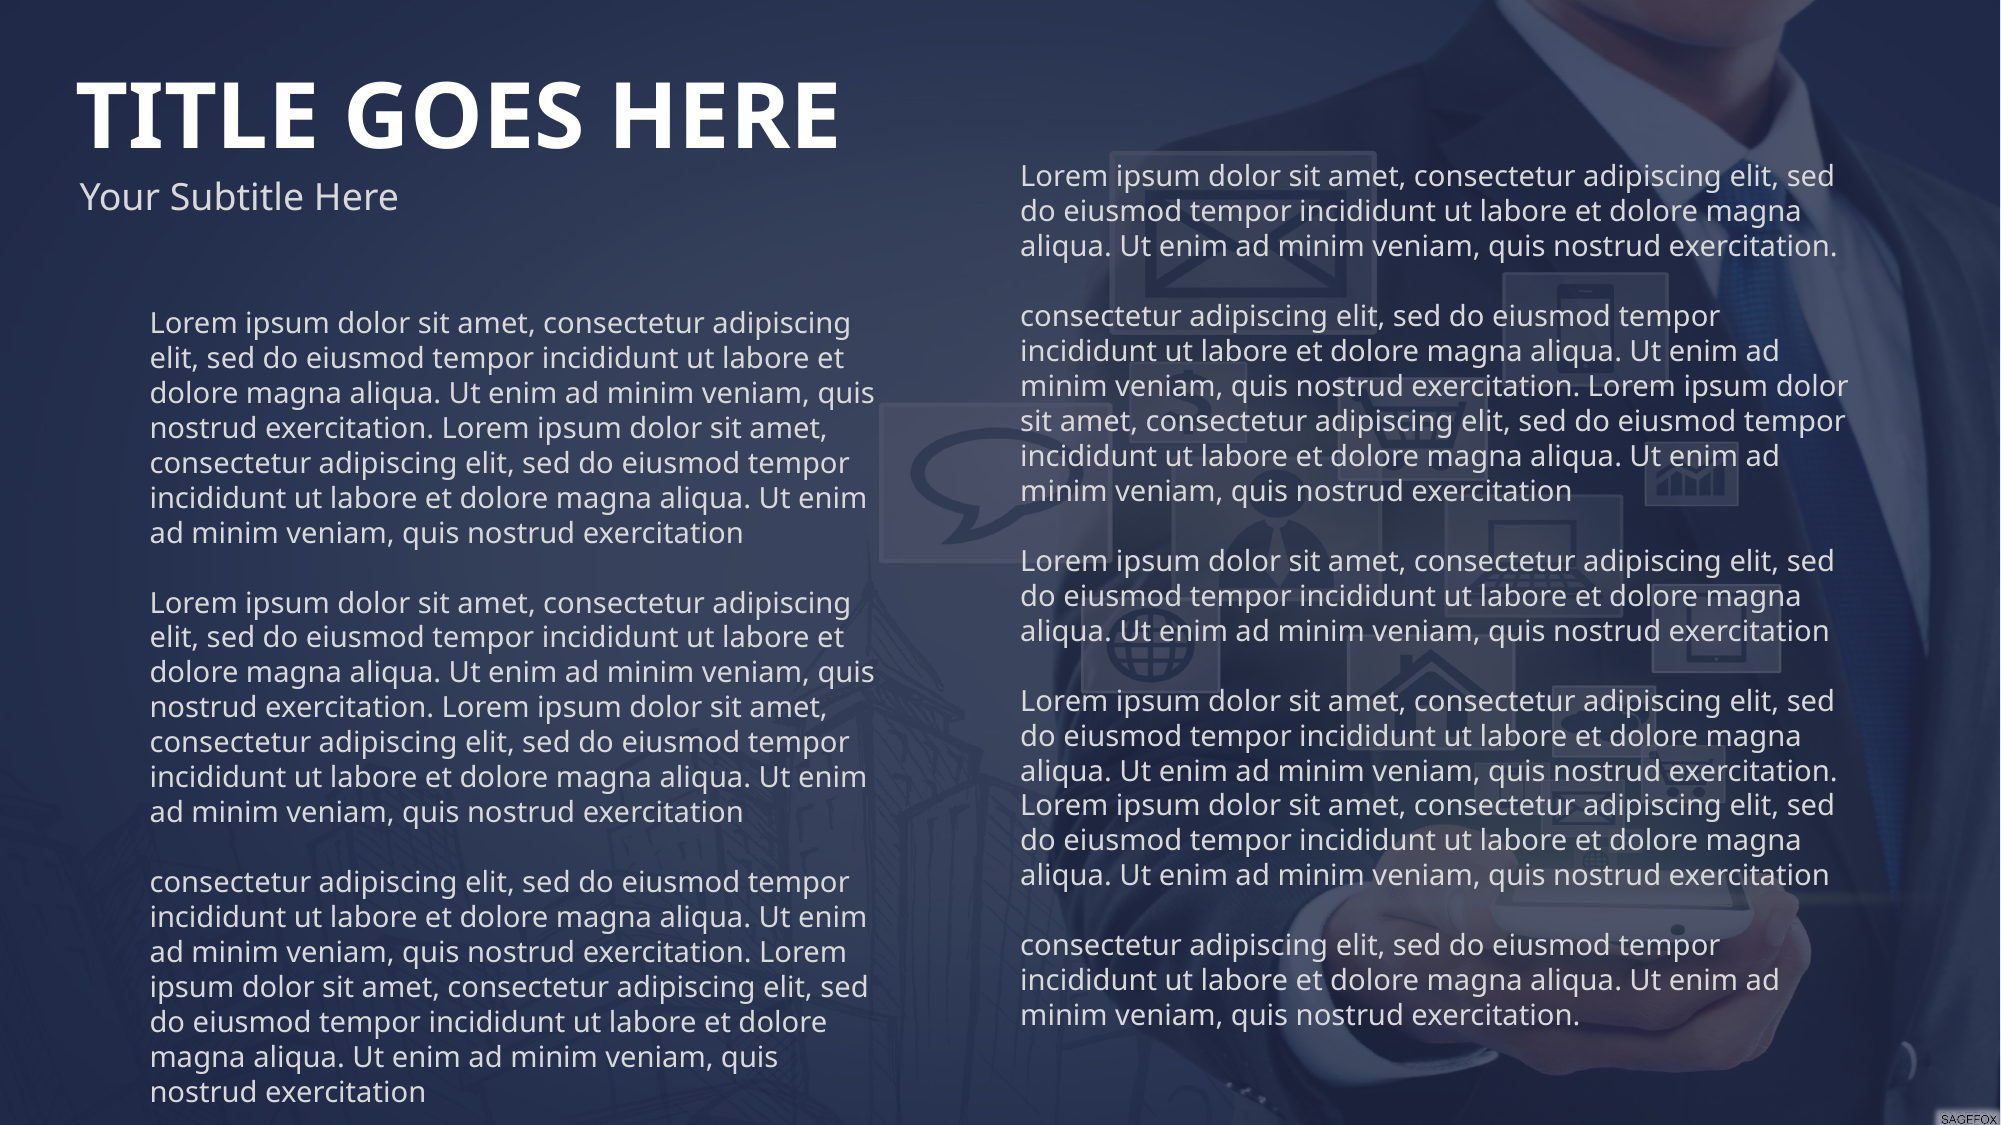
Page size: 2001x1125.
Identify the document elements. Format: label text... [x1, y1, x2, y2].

picture [1938, 1114, 1999, 1125]
text_box Lorem ipsum dolor sit amet, consectetur adipiscing elit, sed do eiusmod tempor incididunt ut labore et dolore magna aliqua. Ut enim ad minim veniam, quis nostrud exercitation. Lorem ipsum dolor sit amet, consectetur adipiscing elit, sed do eiusmod tempor incididunt ut labore et dolore magna aliqua. Ut enim ad minim veniam, quis nostrud exercitation Lorem ipsum dolor sit amet, consectetur adipiscing elit, sed do eiusmod tempor incididunt ut labore et dolore magna aliqua. Ut enim ad minim veniam, quis nostrud exercitation. Lorem ipsum dolor sit amet, consectetur adipiscing elit, sed do eiusmod tempor incididunt ut labore et dolore magna aliqua. Ut enim ad minim veniam, quis nostrud exercitation consectetur adipiscing elit, sed do eiusmod tempor incididunt ut labore et dolore magna aliqua. Ut enim ad minim veniam, quis nostrud exercitation. Lorem ipsum dolor sit amet, consectetur adipiscing elit, sed do eiusmod tempor incididunt ut labore et dolore magna aliqua. Ut enim ad minim veniam, quis nostrud exercitation [134, 296, 897, 1125]
text_box Lorem ipsum dolor sit amet, consectetur adipiscing elit, sed do eiusmod tempor incididunt ut labore et dolore magna aliqua. Ut enim ad minim veniam, quis nostrud exercitation. consectetur adipiscing elit, sed do eiusmod tempor incididunt ut labore et dolore magna aliqua. Ut enim ad minim veniam, quis nostrud exercitation. Lorem ipsum dolor sit amet, consectetur adipiscing elit, sed do eiusmod tempor incididunt ut labore et dolore magna aliqua. Ut enim ad minim veniam, quis nostrud exercitation Lorem ipsum dolor sit amet, consectetur adipiscing elit, sed do eiusmod tempor incididunt ut labore et dolore magna aliqua. Ut enim ad minim veniam, quis nostrud exercitation Lorem ipsum dolor sit amet, consectetur adipiscing elit, sed do eiusmod tempor incididunt ut labore et dolore magna aliqua. Ut enim ad minim veniam, quis nostrud exercitation. Lorem ipsum dolor sit amet, consectetur adipiscing elit, sed do eiusmod tempor incididunt ut labore et dolore magna aliqua. Ut enim ad minim veniam, quis nostrud exercitation consectetur adipiscing elit, sed do eiusmod tempor incididunt ut labore et dolore magna aliqua. Ut enim ad minim veniam, quis nostrud exercitation. [1005, 150, 1876, 1039]
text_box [60, 49, 1020, 227]
